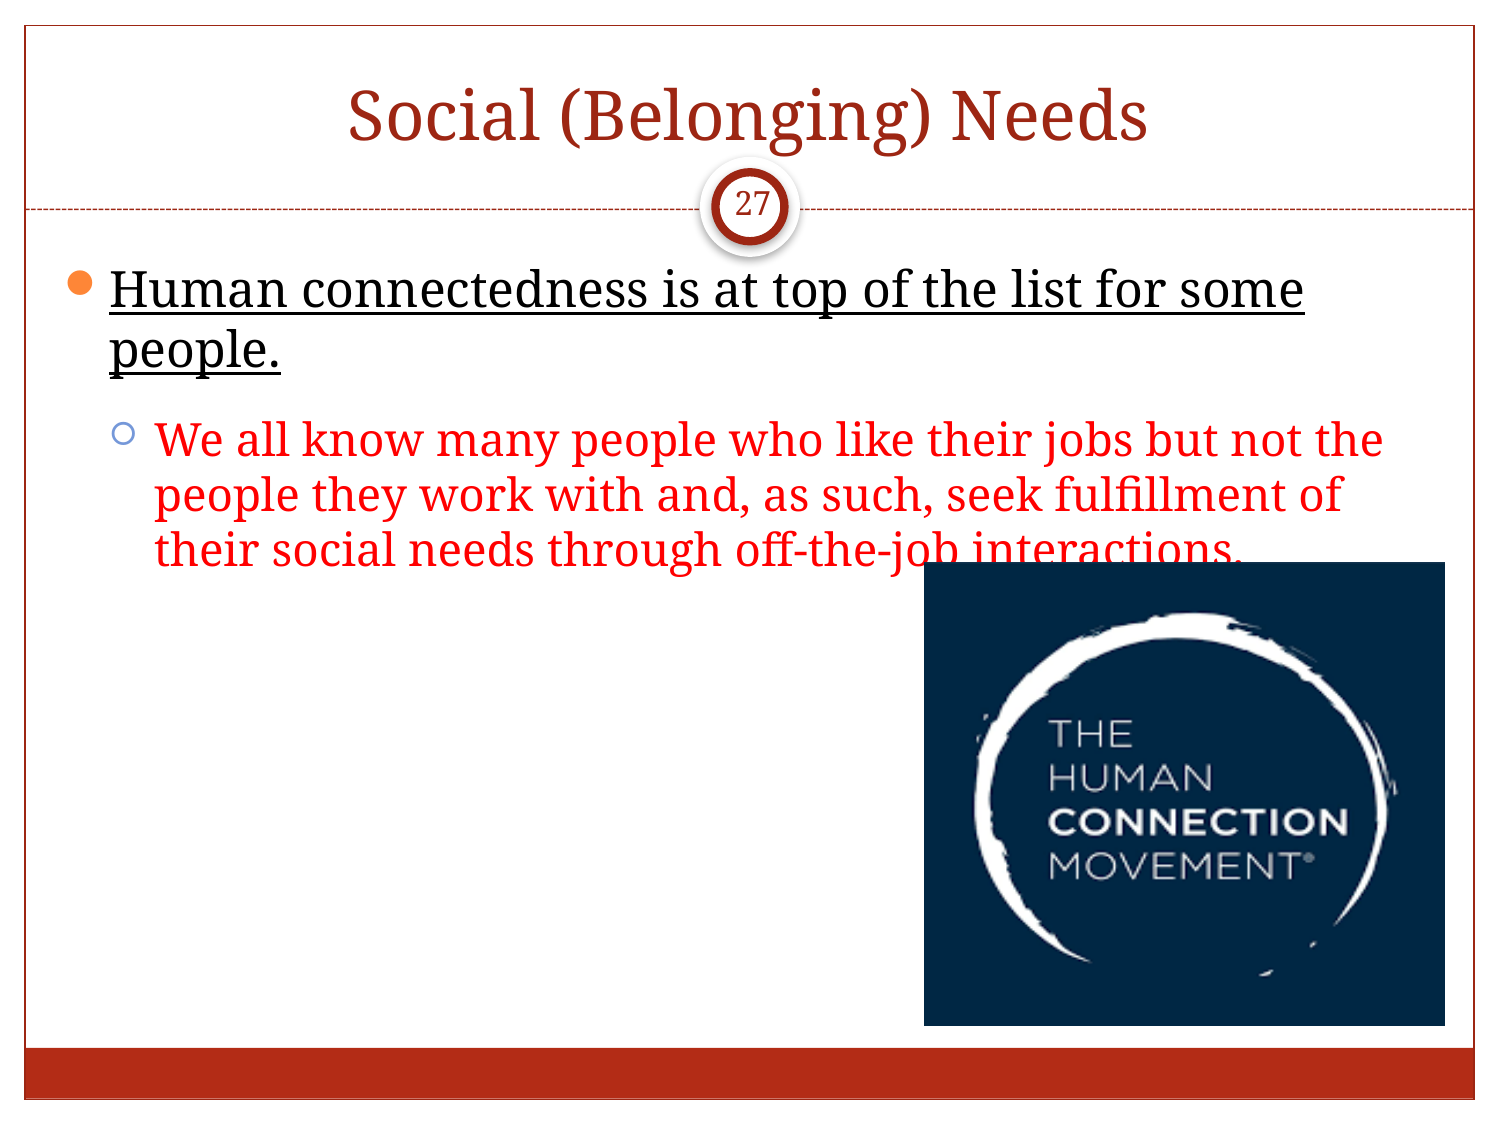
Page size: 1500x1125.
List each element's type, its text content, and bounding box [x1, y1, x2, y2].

title Social (Belonging) Needs [49, 37, 1450, 162]
picture [924, 562, 1445, 1027]
list Human connectedness is at top of the list for some people. We all know many people who like their jobs but not the people they work with and, as such, seek fulfillment of their social needs through off-the-job interactions. [49, 250, 1445, 1001]
slide_number 27 [715, 168, 791, 241]
